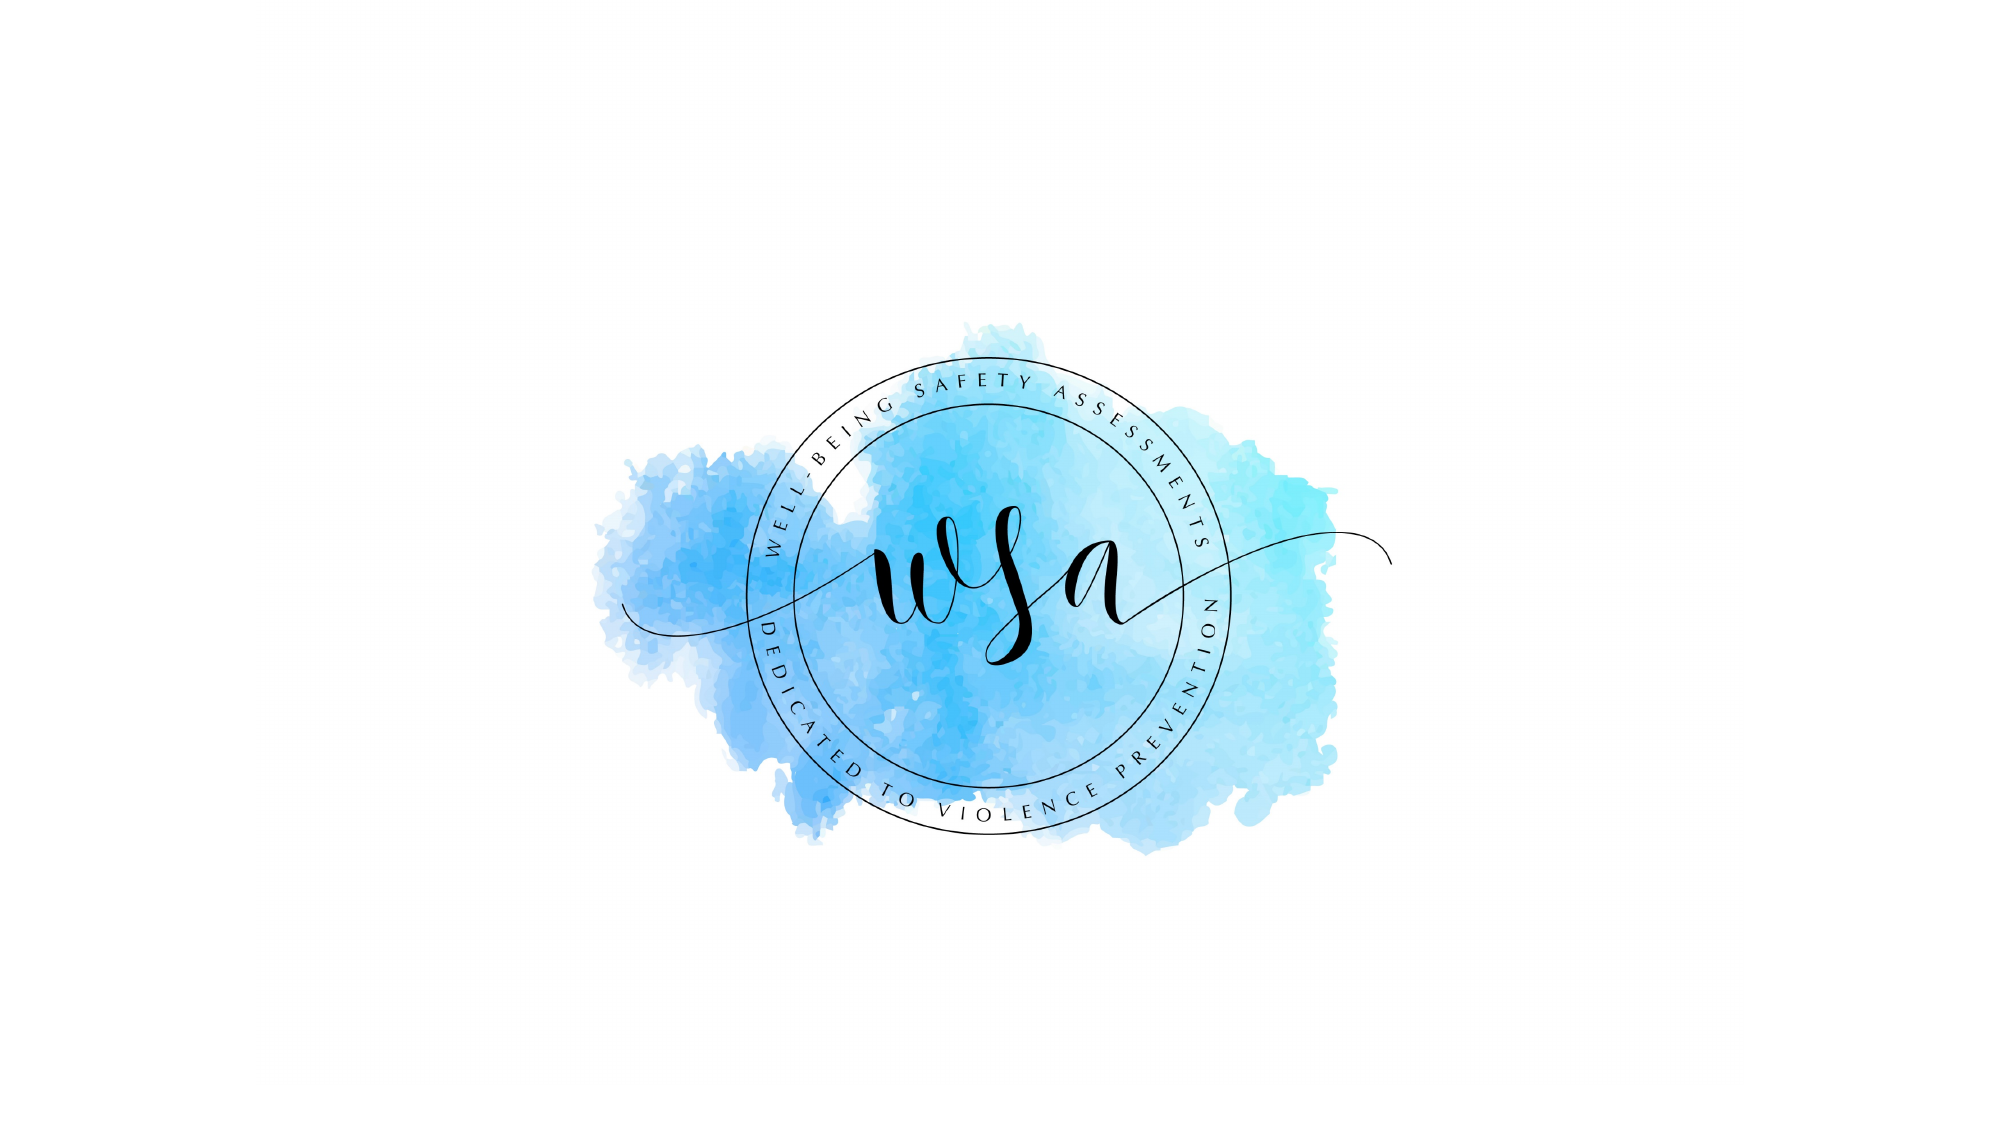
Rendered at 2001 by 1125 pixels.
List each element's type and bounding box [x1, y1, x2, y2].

list [256, 0, 1744, 1085]
